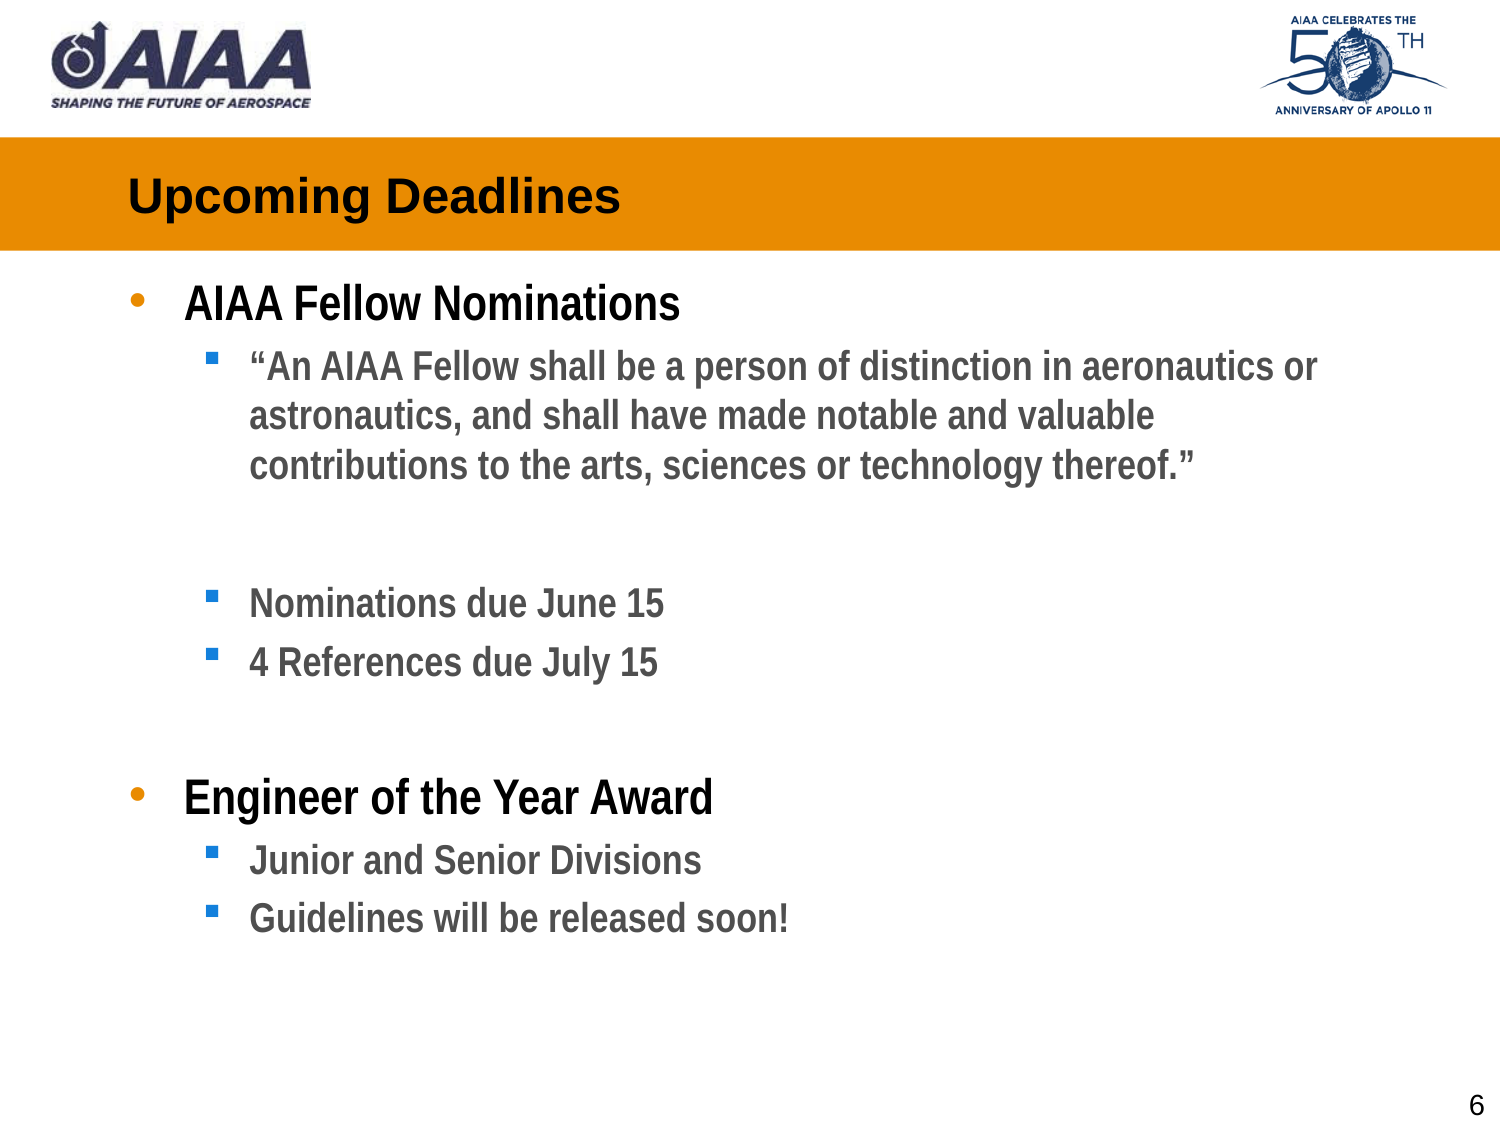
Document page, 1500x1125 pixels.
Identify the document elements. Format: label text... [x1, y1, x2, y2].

list AIAA Fellow Nominations “An AIAA Fellow shall be a person of distinction in aeronautics or astronautics, and shall have made notable and valuable contributions to the arts, sciences or technology thereof.” Nominations due June 15 4 References due July 15 Engineer of the Year Award Junior and Senior Divisions Guidelines will be released soon! [112, 262, 1388, 1000]
picture [51, 21, 311, 108]
picture [1255, 12, 1450, 117]
slide_number 6 [1187, 1078, 1500, 1125]
title Upcoming Deadlines [112, 137, 1388, 250]
